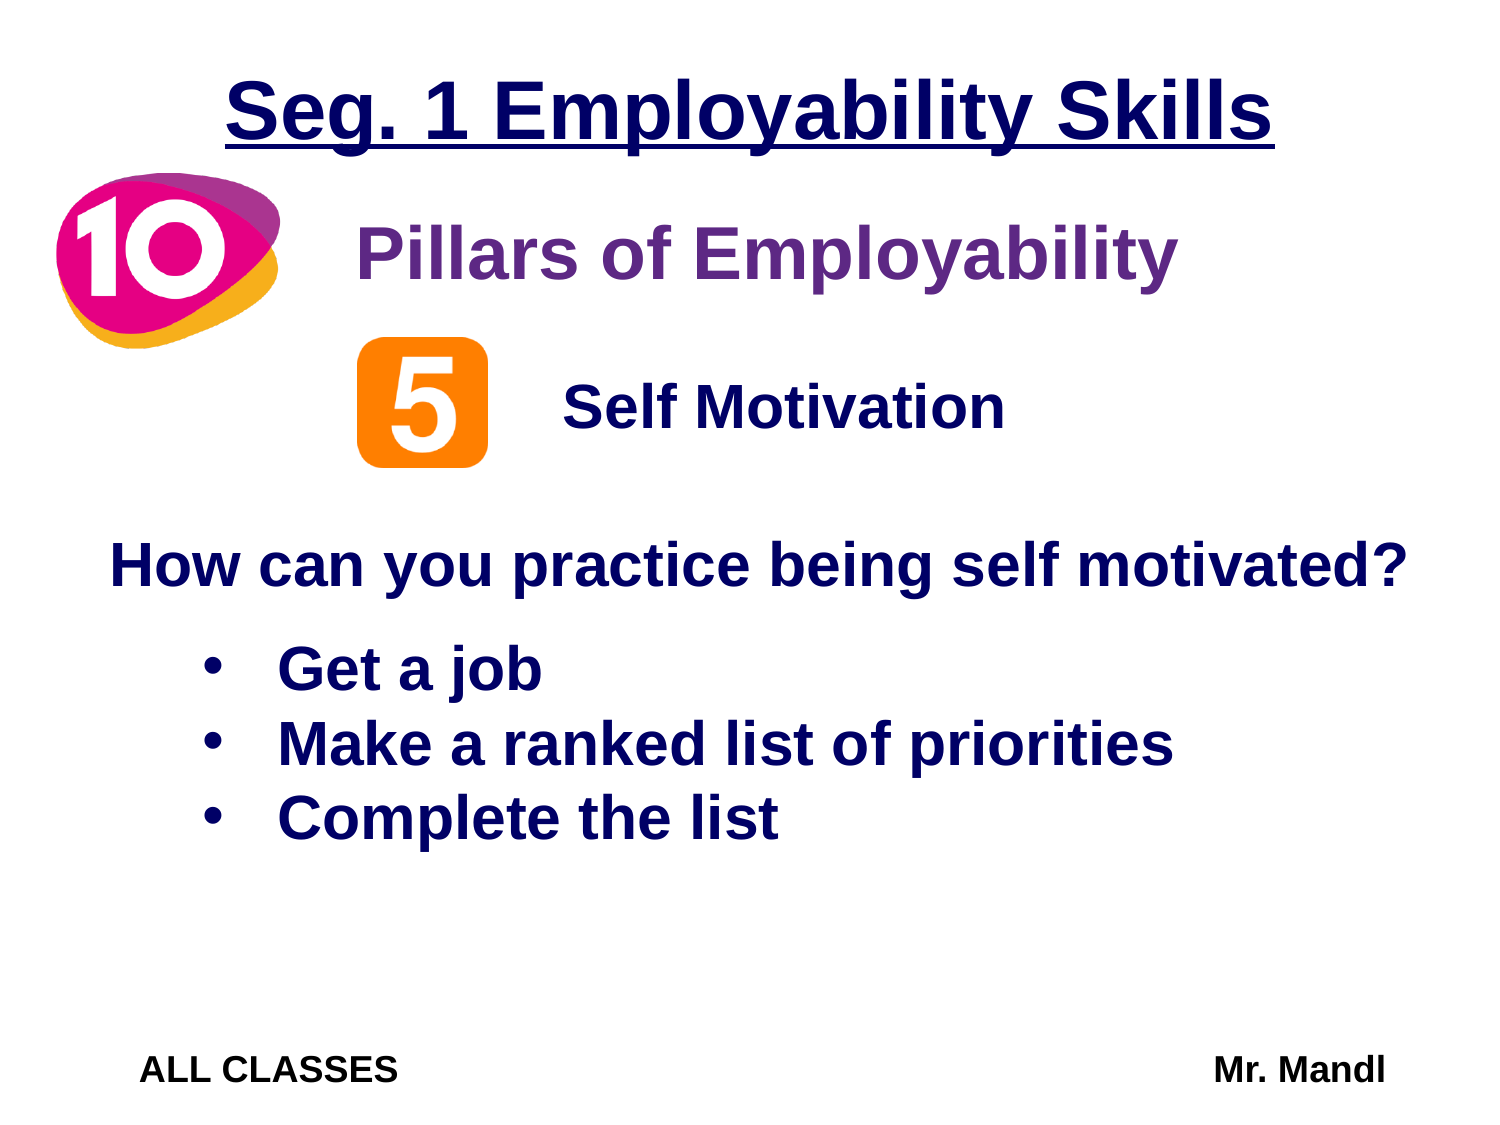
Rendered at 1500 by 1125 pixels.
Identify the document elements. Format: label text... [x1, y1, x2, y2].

picture [49, 173, 287, 350]
picture [357, 337, 489, 469]
text_box Seg. 1 Employability Skills [495, 37, 1450, 175]
text_box Get a job Make a ranked list of priorities Complete the list [187, 620, 1450, 860]
list Pillars of Employability [291, 196, 1249, 300]
text_box How can you practice being self motivated? [94, 516, 1426, 607]
text_box Self Motivation [548, 359, 1375, 449]
text_box [25, 0, 495, 244]
